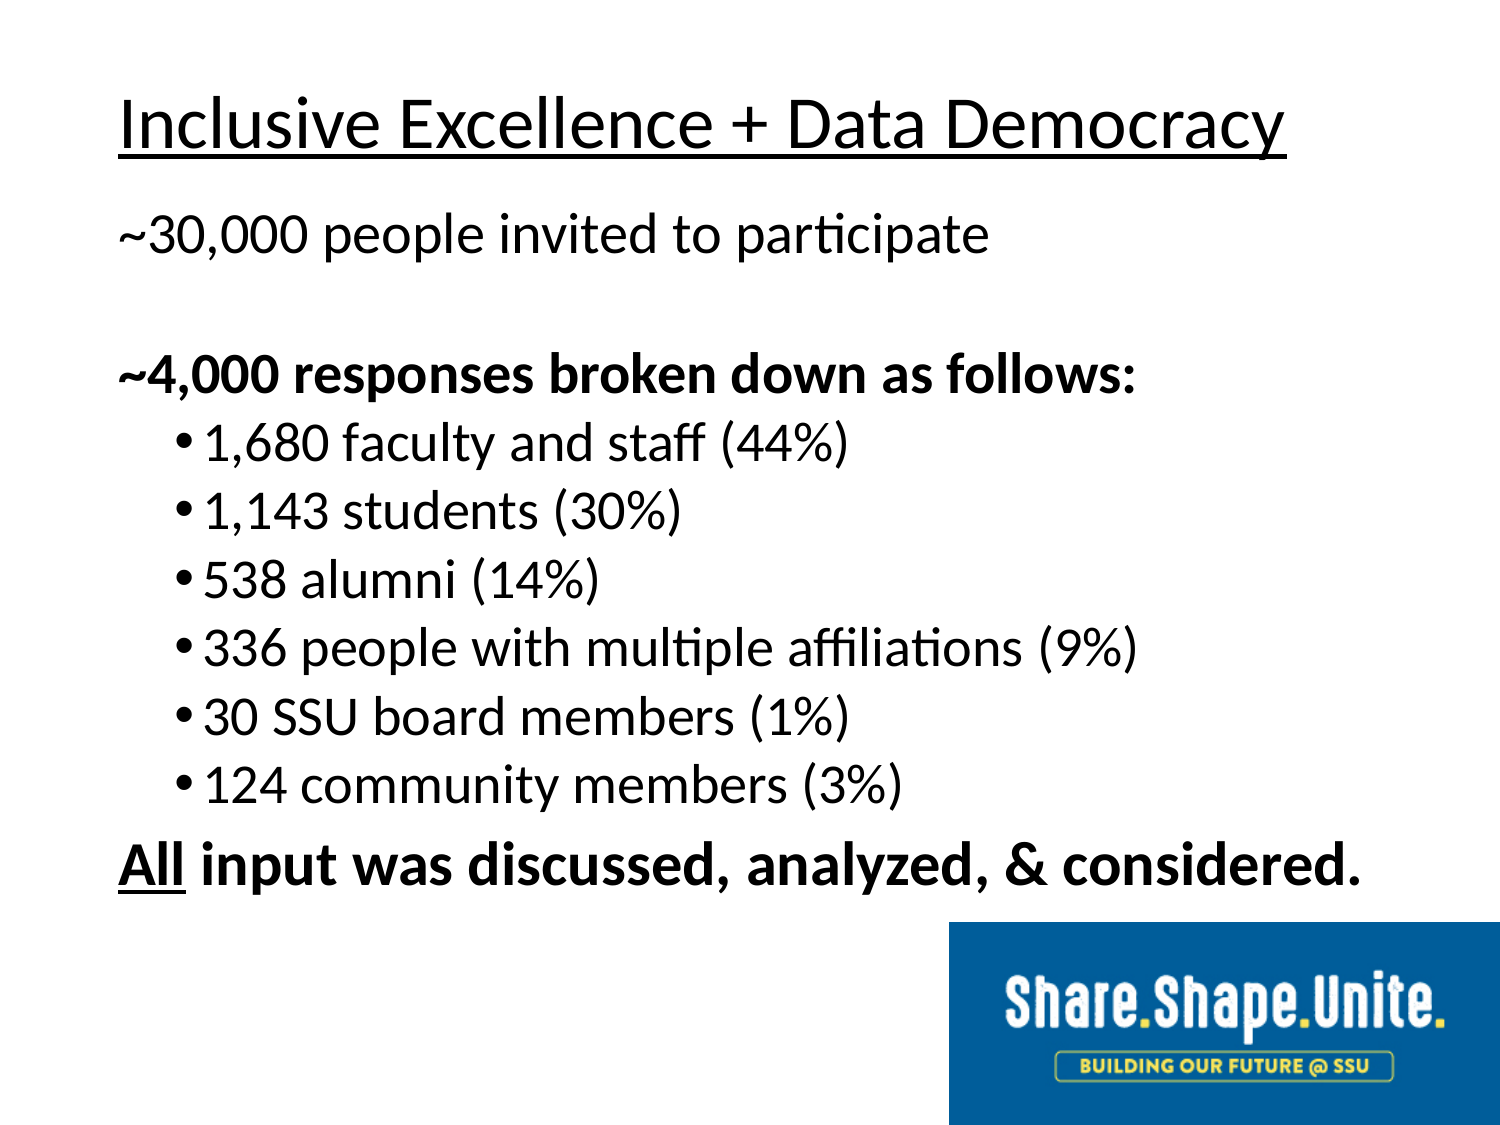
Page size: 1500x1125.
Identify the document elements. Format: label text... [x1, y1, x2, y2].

list ~30,000 people invited to participate ~4,000 responses broken down as follows: 1,680 faculty and staff (44%) 1,143 students (30%) 538 alumni (14%) 336 people with multiple affiliations (9%) 30 SSU board members (1%) 124 community members (3%) All input was discussed, analyzed, & considered. [103, 187, 1397, 1103]
picture [949, 922, 1500, 1125]
title Inclusive Excellence + Data Democracy [103, 59, 1397, 187]
